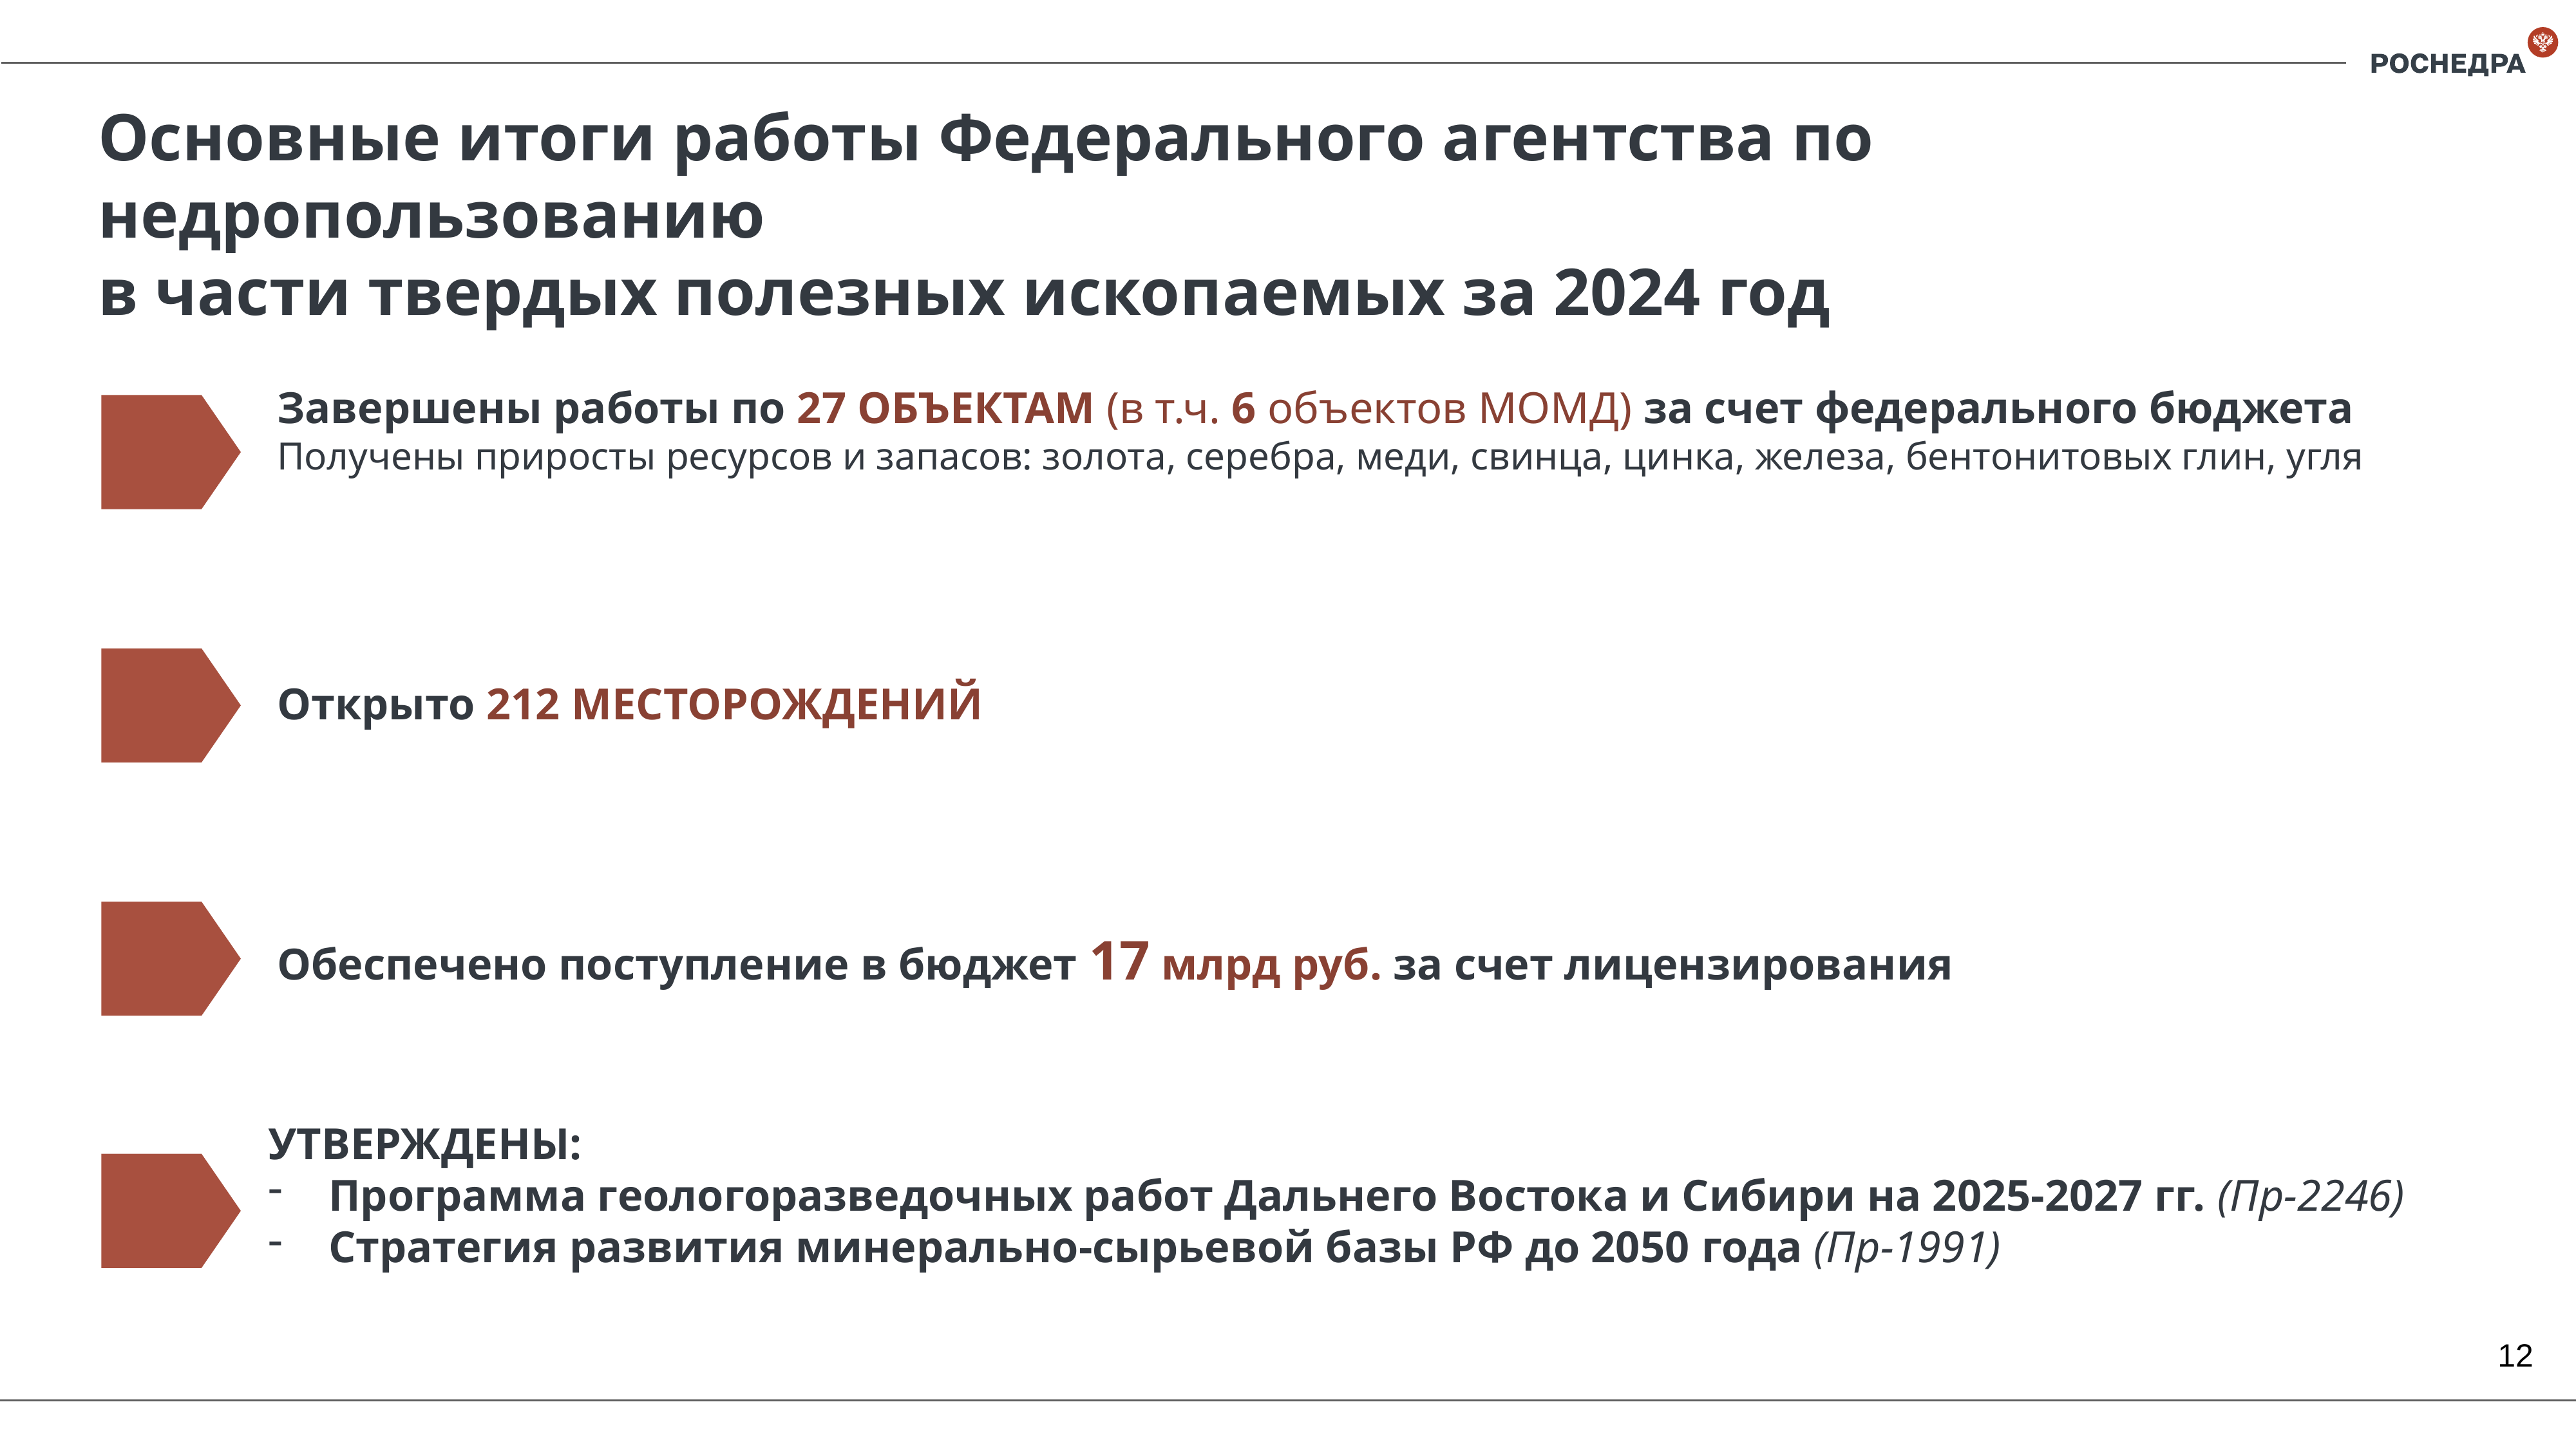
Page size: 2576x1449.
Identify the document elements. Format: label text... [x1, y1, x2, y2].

text_box Обеспечено поступление в бюджет 17 млрд руб. за счет лицензирования [267, 921, 2475, 996]
text_box [100, 647, 242, 764]
text_box УТВЕРЖДЕНЫ: Программа геологоразведочных работ Дальнего Востока и Сибири на 2025-2027 гг. (Пр-2246) Стратегия развития минерально-сырьевой базы РФ до 2050 года (Пр-1991) [258, 1112, 2414, 1276]
text_box Основные итоги работы Федерального агентства по недропользованию в части твердых полезных ископаемых за 2024 год [92, 91, 2550, 334]
text_box Открыто 212 МЕСТОРОЖДЕНИЙ [267, 672, 2475, 734]
text_box [100, 1152, 242, 1269]
text_box [100, 393, 242, 511]
text_box Завершены работы по 27 ОБЪЕКТАМ (в т.ч. 6 объектов МОМД) за счет федерального бюджета Получены приросты ресурсов и запасов: золота, серебра, меди, свинца, цинка, железа, бентонитовых глин, угля [267, 375, 2475, 482]
text_box [100, 900, 242, 1018]
slide_number 12 [2491, 1329, 2540, 1379]
